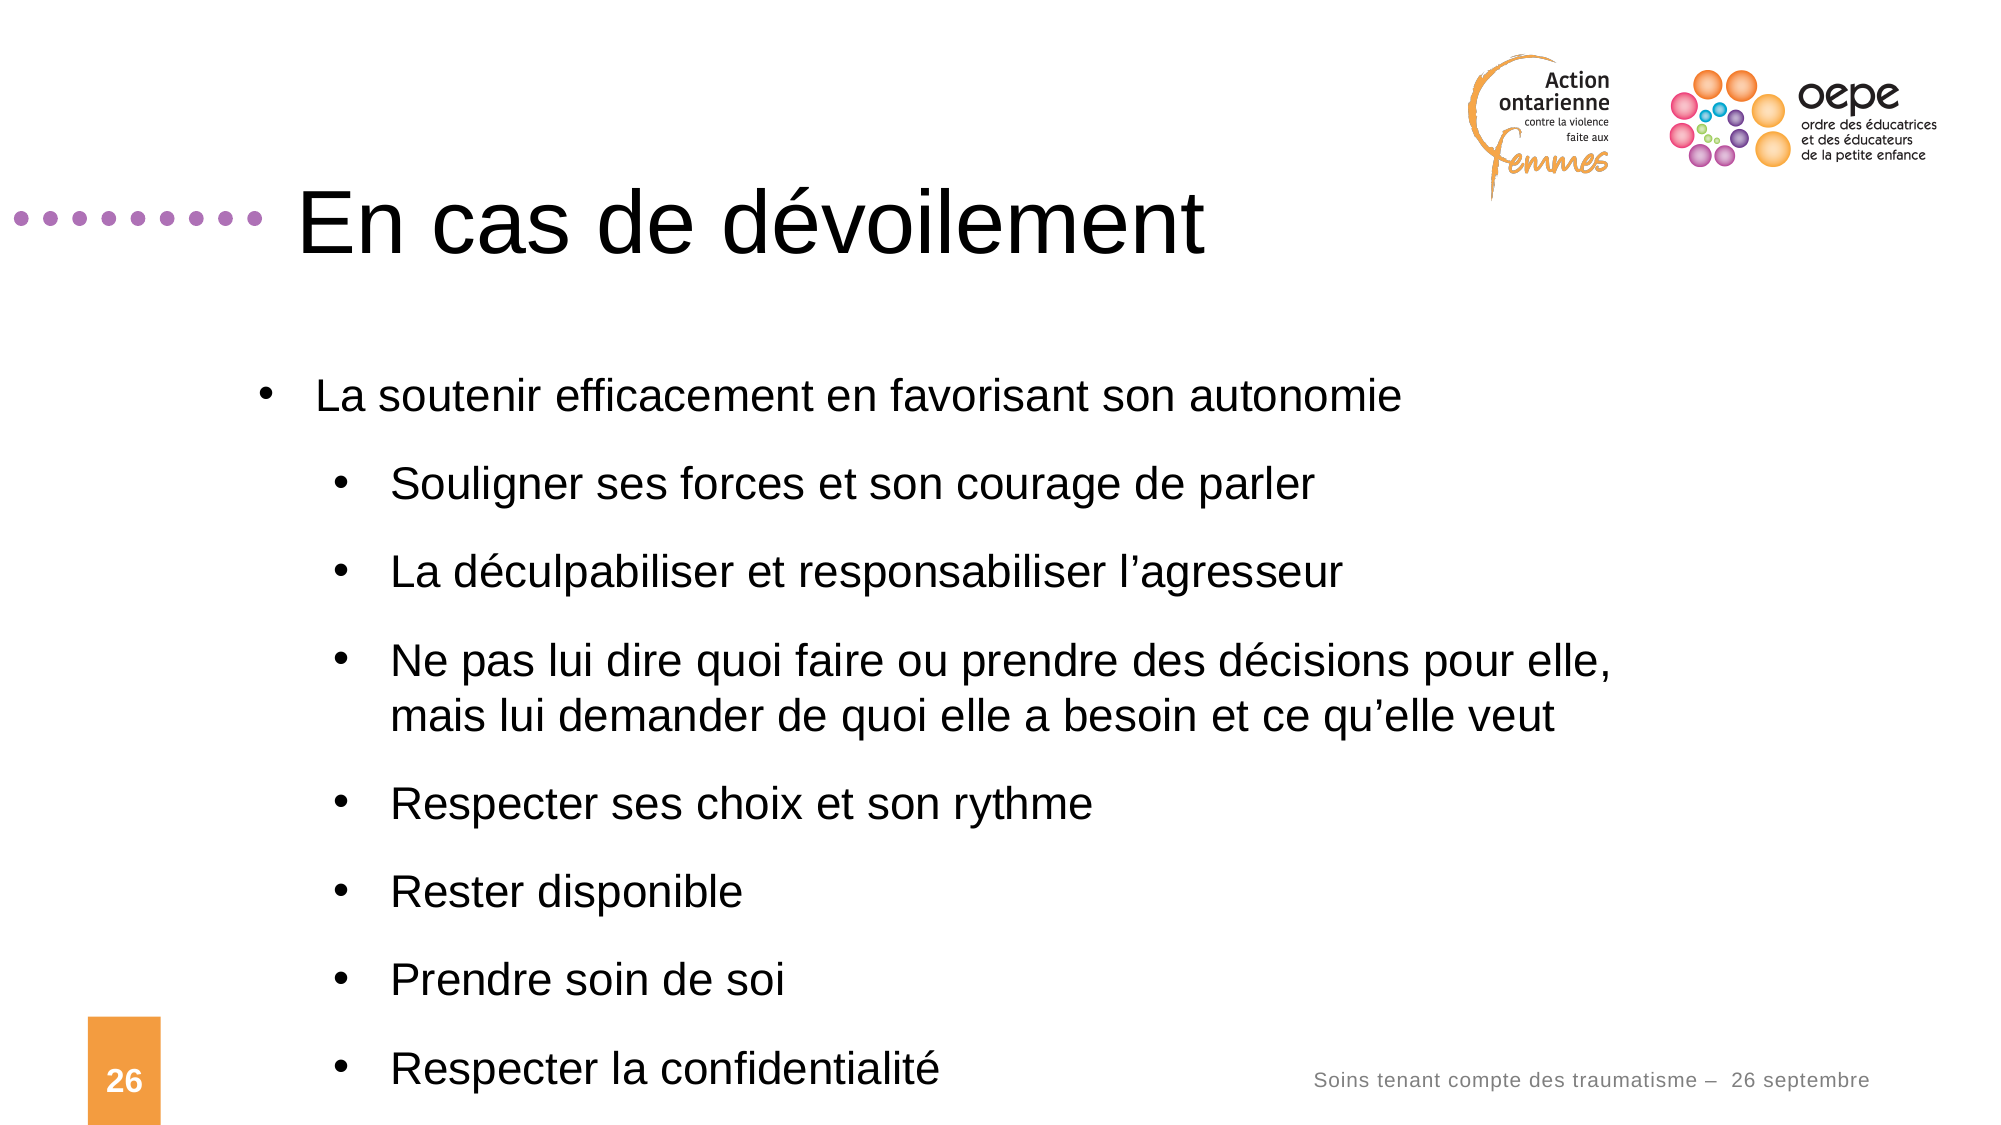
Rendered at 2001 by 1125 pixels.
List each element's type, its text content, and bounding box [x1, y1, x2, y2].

title En cas de dévoilement [281, 168, 1338, 282]
picture [1664, 68, 1942, 169]
picture [1438, 27, 1639, 228]
text_box La soutenir efficacement en favorisant son autonomie Souligner ses forces et son courage de parler La déculpabiliser et responsabiliser l’agresseur Ne pas lui dire quoi faire ou prendre des décisions pour elle, mais lui demander de quoi elle a besoin et ce qu’elle veut Respecter ses choix et son rythme Rester disponible Prendre soin de soi Respecter la confidentialité [244, 357, 1639, 1101]
text_box [87, 1016, 162, 1125]
text_box Soins tenant compte des traumatisme – 26 septembre 2022 [631, 1048, 1942, 1109]
text_box 26 [91, 1048, 164, 1109]
